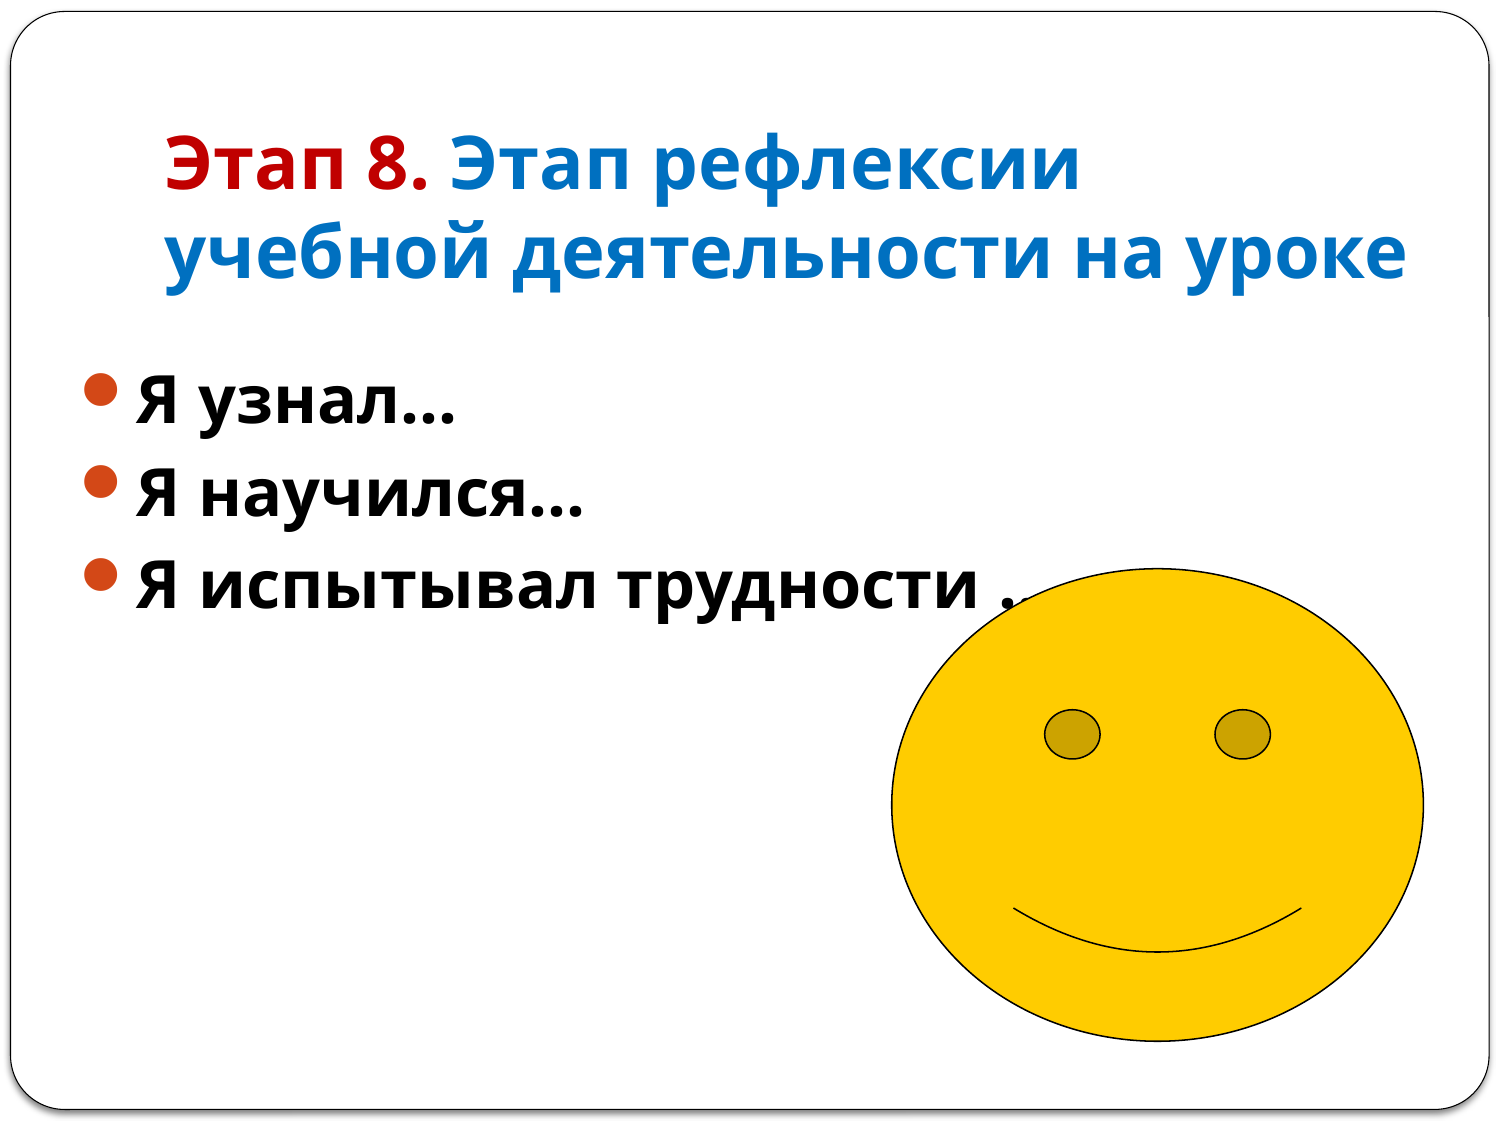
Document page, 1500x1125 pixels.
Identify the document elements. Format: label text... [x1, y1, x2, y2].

title Этап 8. Этап рефлексии учебной деятельности на уроке [150, 45, 1425, 349]
list Я узнал… Я научился… Я испытывал трудности …. [64, 349, 1425, 988]
text_box [891, 568, 1424, 1042]
